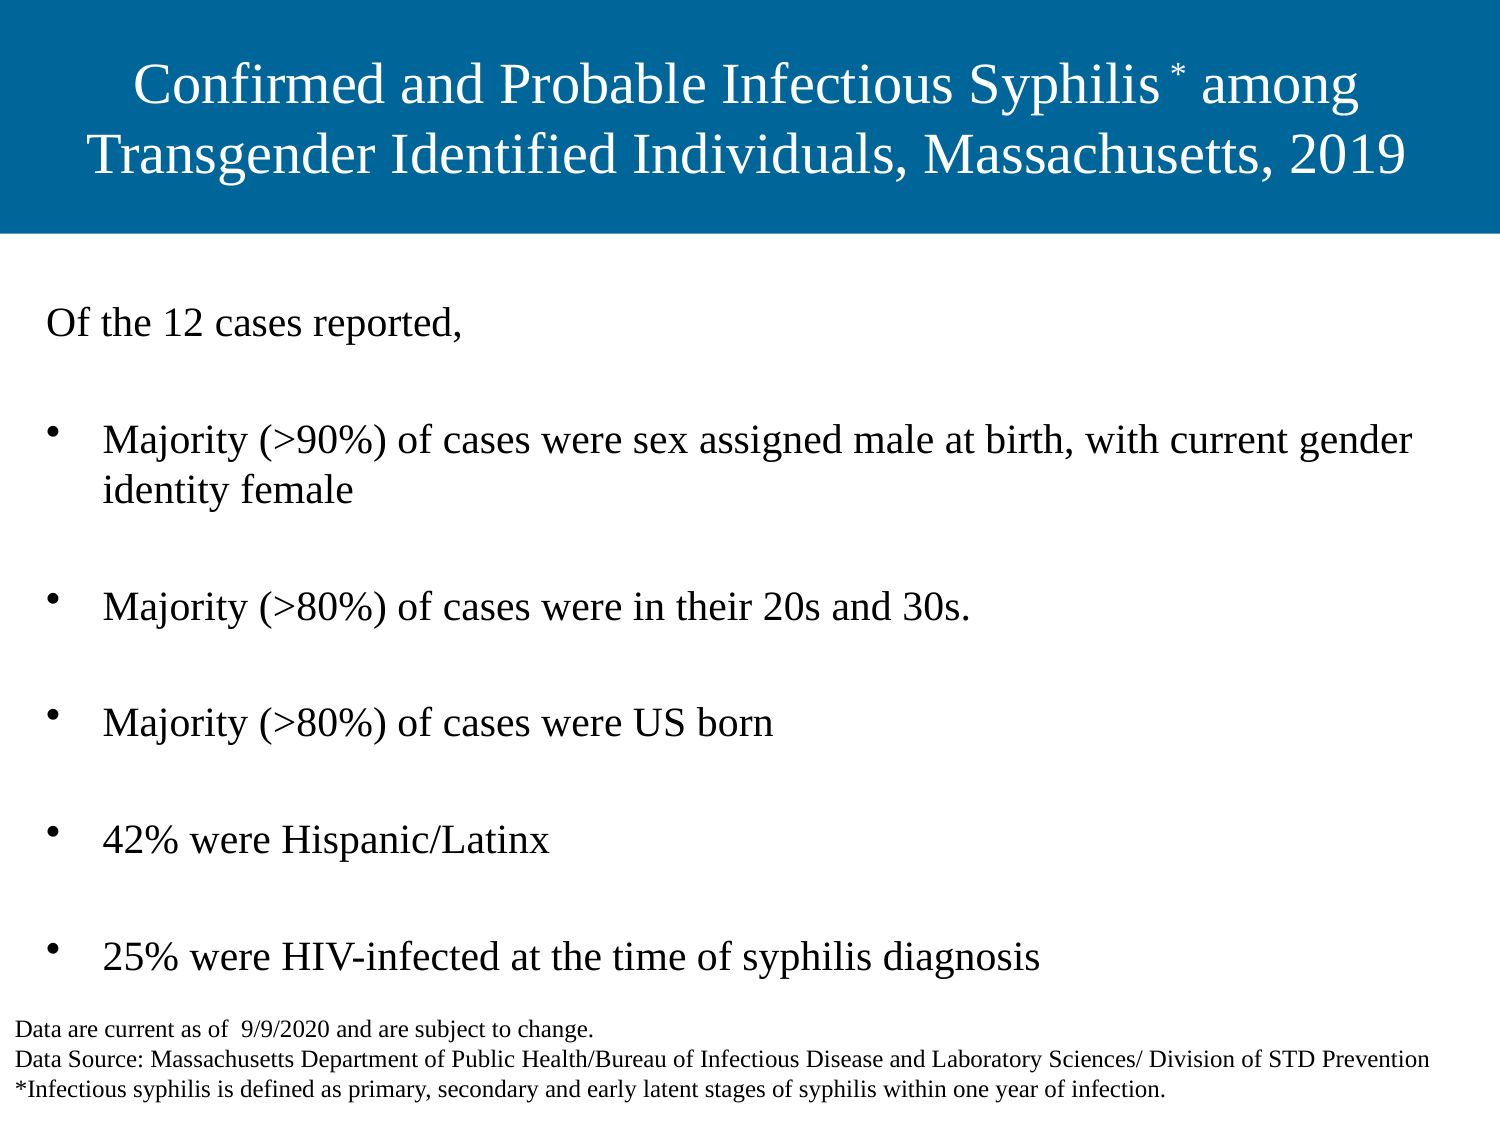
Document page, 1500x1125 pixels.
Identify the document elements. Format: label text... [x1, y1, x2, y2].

text_box Data are current as of 9/9/2020 and are subject to change. Data Source: Massachusetts Department of Public Health/Bureau of Infectious Disease and Laboratory Sciences/ Division of STD Prevention *Infectious syphilis is defined as primary, secondary and early latent stages of syphilis within one year of infection. [0, 1004, 1500, 1125]
list Of the 12 cases reported, Majority (>90%) of cases were sex assigned male at birth, with current gender identity female Majority (>80%) of cases were in their 20s and 30s. Majority (>80%) of cases were US born 42% were Hispanic/Latinx 25% were HIV-infected at the time of syphilis diagnosis [31, 287, 1469, 970]
title Confirmed and Probable Infectious Syphilis * among Transgender Identified Individuals, Massachusetts, 2019 [0, 23, 1497, 206]
